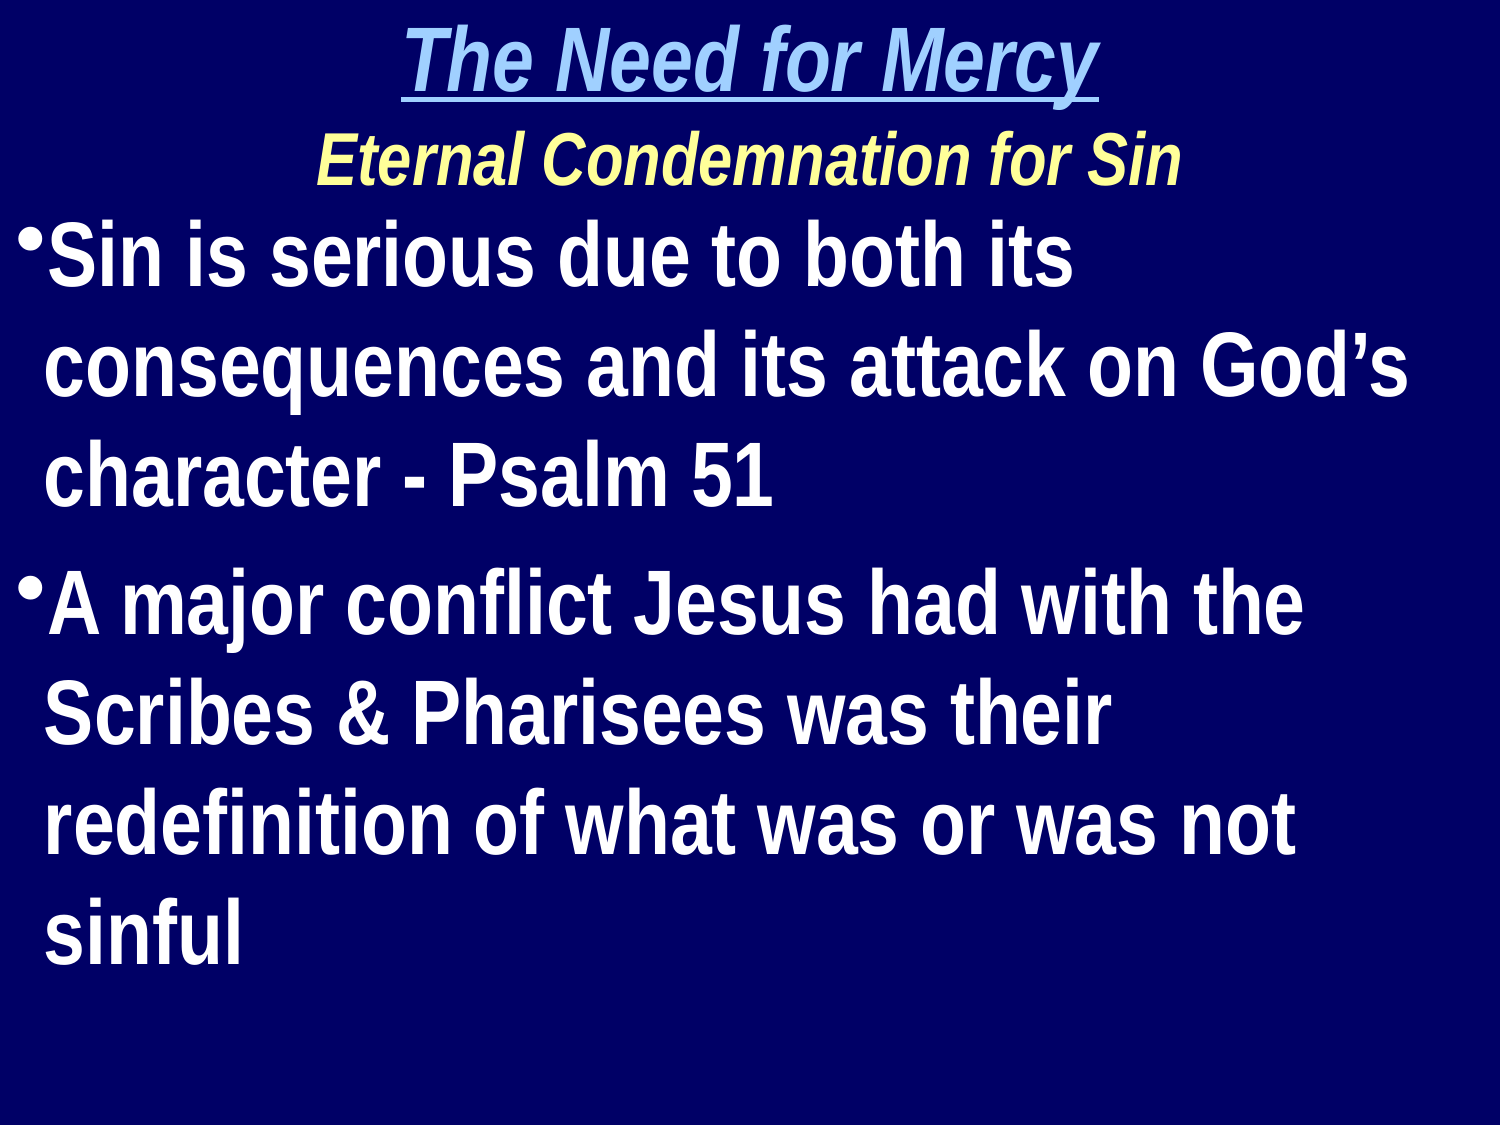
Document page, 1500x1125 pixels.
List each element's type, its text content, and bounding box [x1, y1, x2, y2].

title The Need for Mercy Eternal Condemnation for Sin [0, 0, 1500, 187]
list Sin is serious due to both its consequences and its attack on God’s character - Psalm 51 A major conflict Jesus had with the Scribes & Pharisees was their redefinition of what was or was not sinful [0, 187, 1500, 1125]
